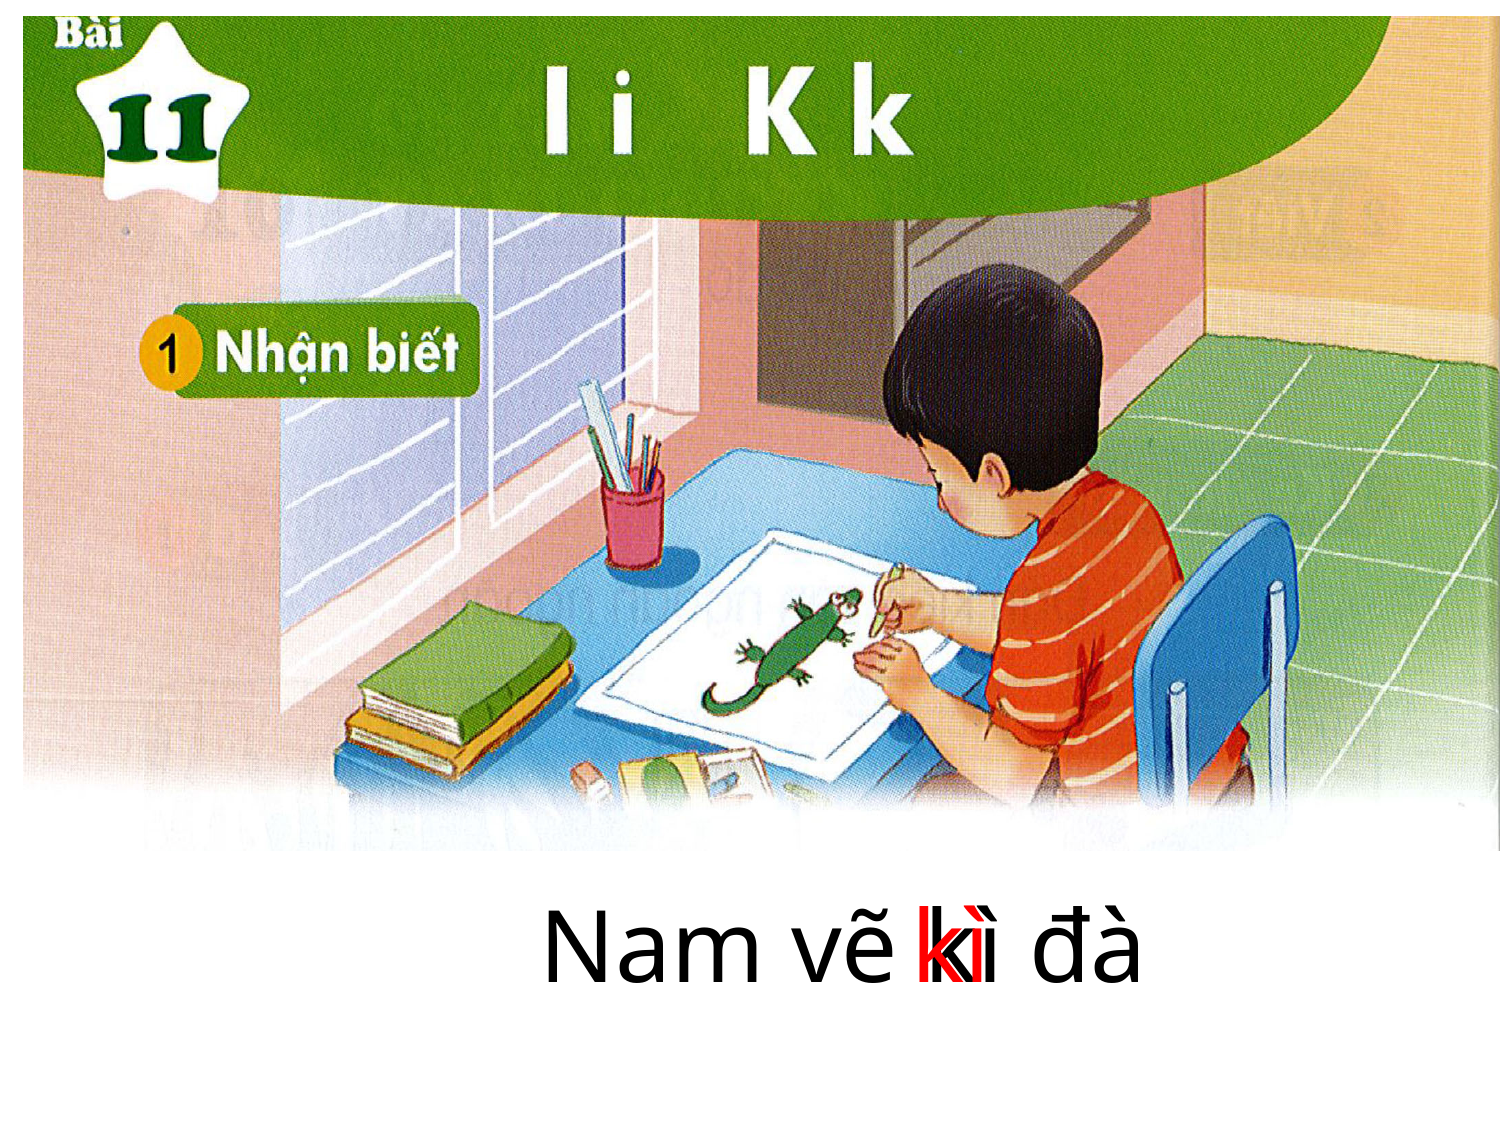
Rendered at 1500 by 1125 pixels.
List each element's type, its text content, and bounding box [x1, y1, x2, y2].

text_box Nam vẽ kì đà [524, 875, 870, 1010]
text_box Nam vẽ kì đà [1071, 875, 1500, 1010]
text_box kì [870, 875, 1071, 1010]
picture [0, 15, 1500, 851]
